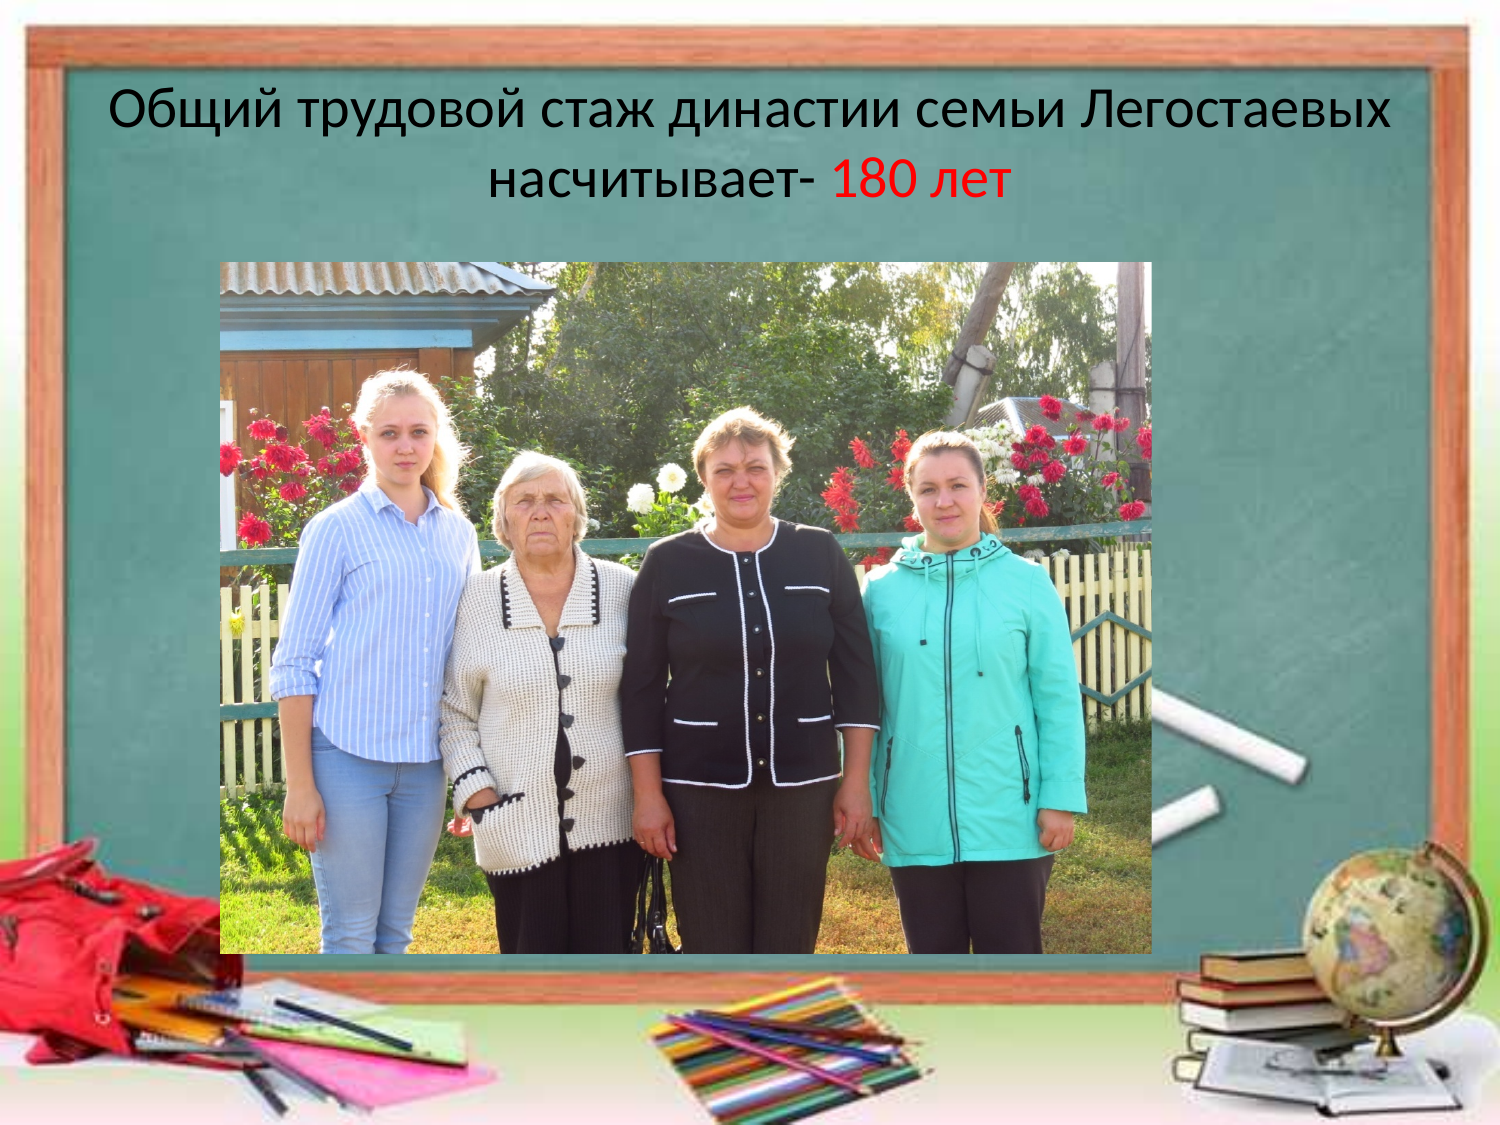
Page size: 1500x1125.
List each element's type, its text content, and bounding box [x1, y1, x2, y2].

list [219, 262, 1152, 954]
title Общий трудовой стаж династии семьи Легостаевых насчитывает- 180 лет [75, 45, 1425, 233]
picture [0, 0, 1500, 1125]
